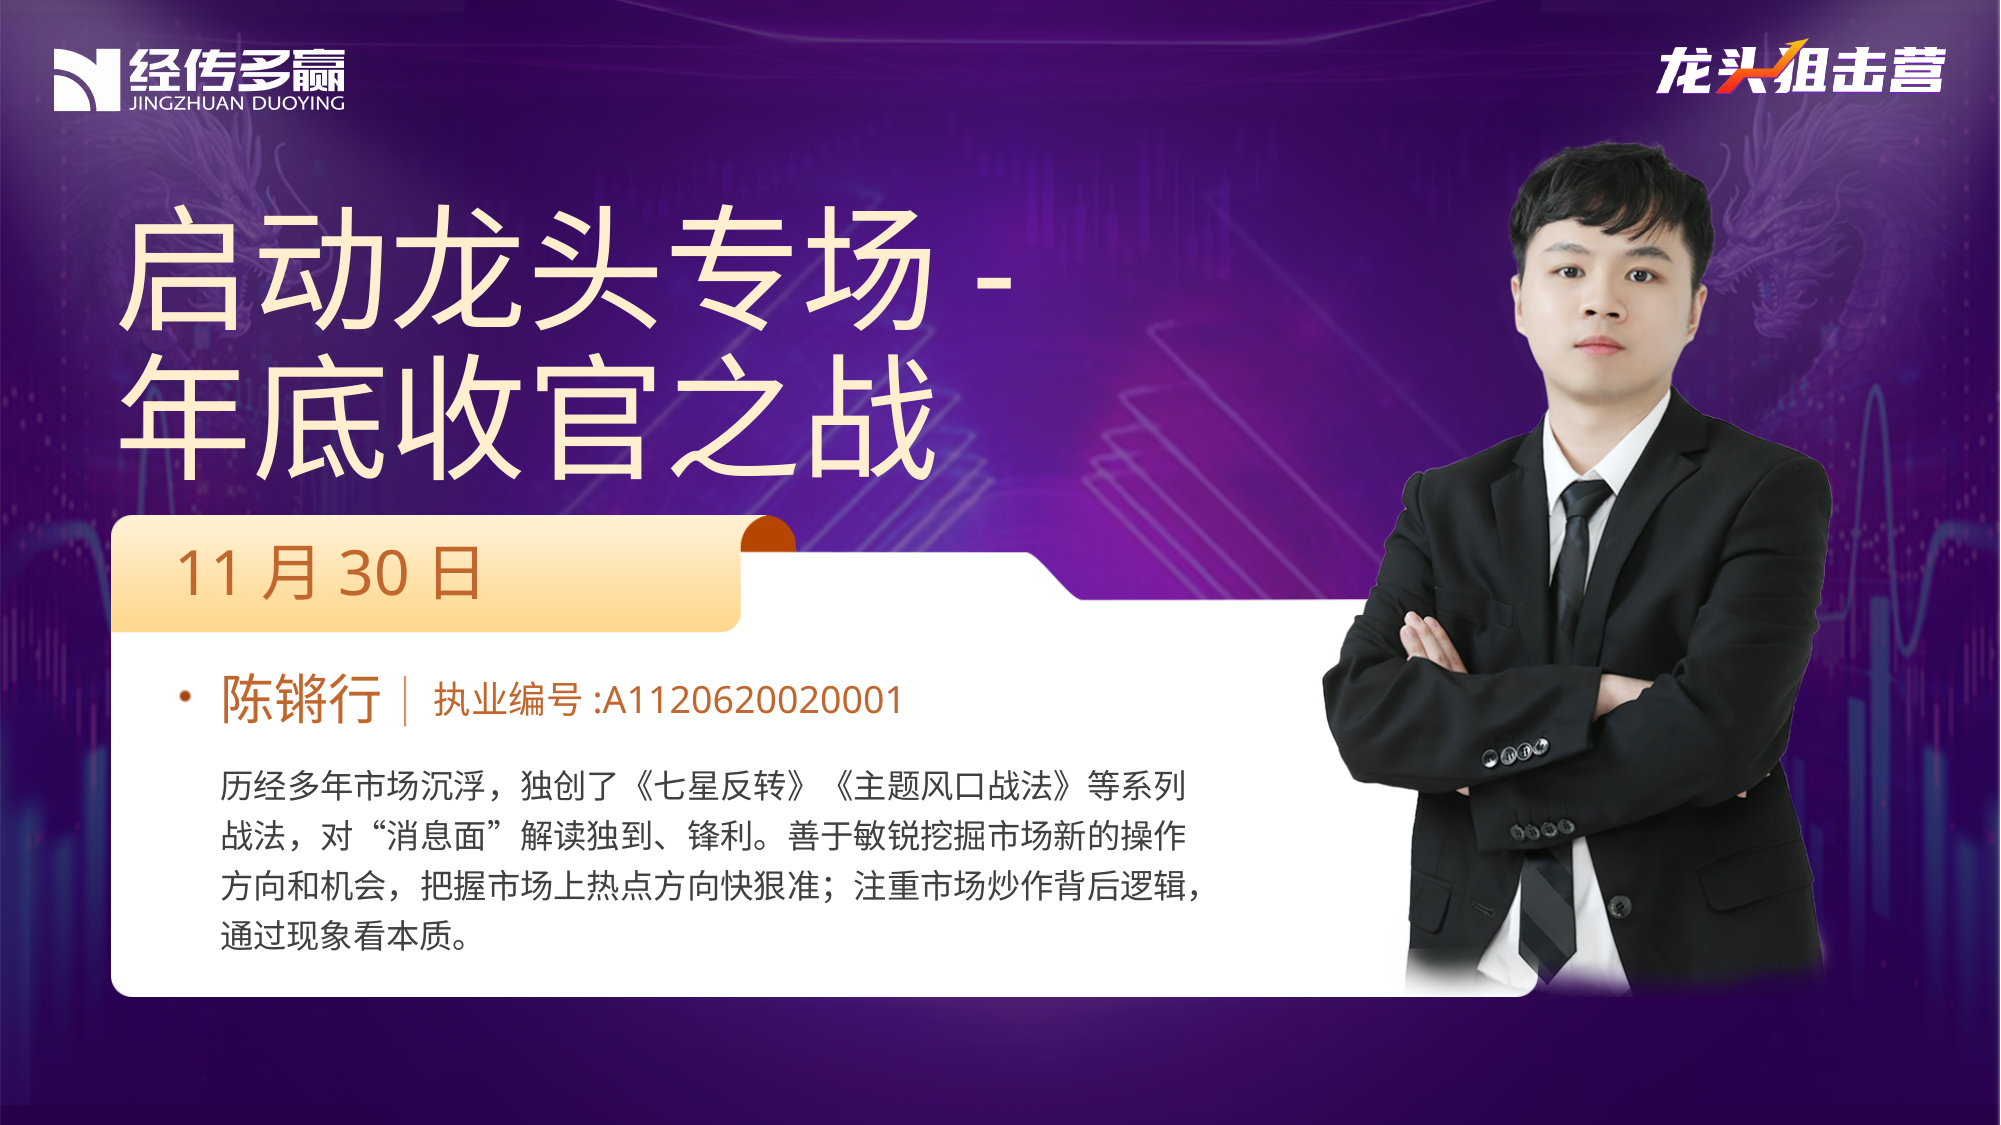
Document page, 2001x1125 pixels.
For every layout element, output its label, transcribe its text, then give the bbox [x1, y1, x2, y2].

text_box 11月30日 [160, 525, 825, 616]
text_box 陈锵行 [205, 658, 427, 738]
text_box 执业编号:A1120620020001 [418, 668, 993, 728]
text_box 启动龙头专场- 年底收官之战 [99, 194, 1321, 507]
text_box 历经多年市场沉浮，独创了《七星反转》《主题风口战法》等系列战法，对“消息面”解读独到、锋利。善于敏锐挖掘市场新的操作方向和机会，把握市场上热点方向快狠准；注重市场炒作背后逻辑，通过现象看本质。 [205, 748, 1203, 963]
picture [0, 0, 2000, 1125]
